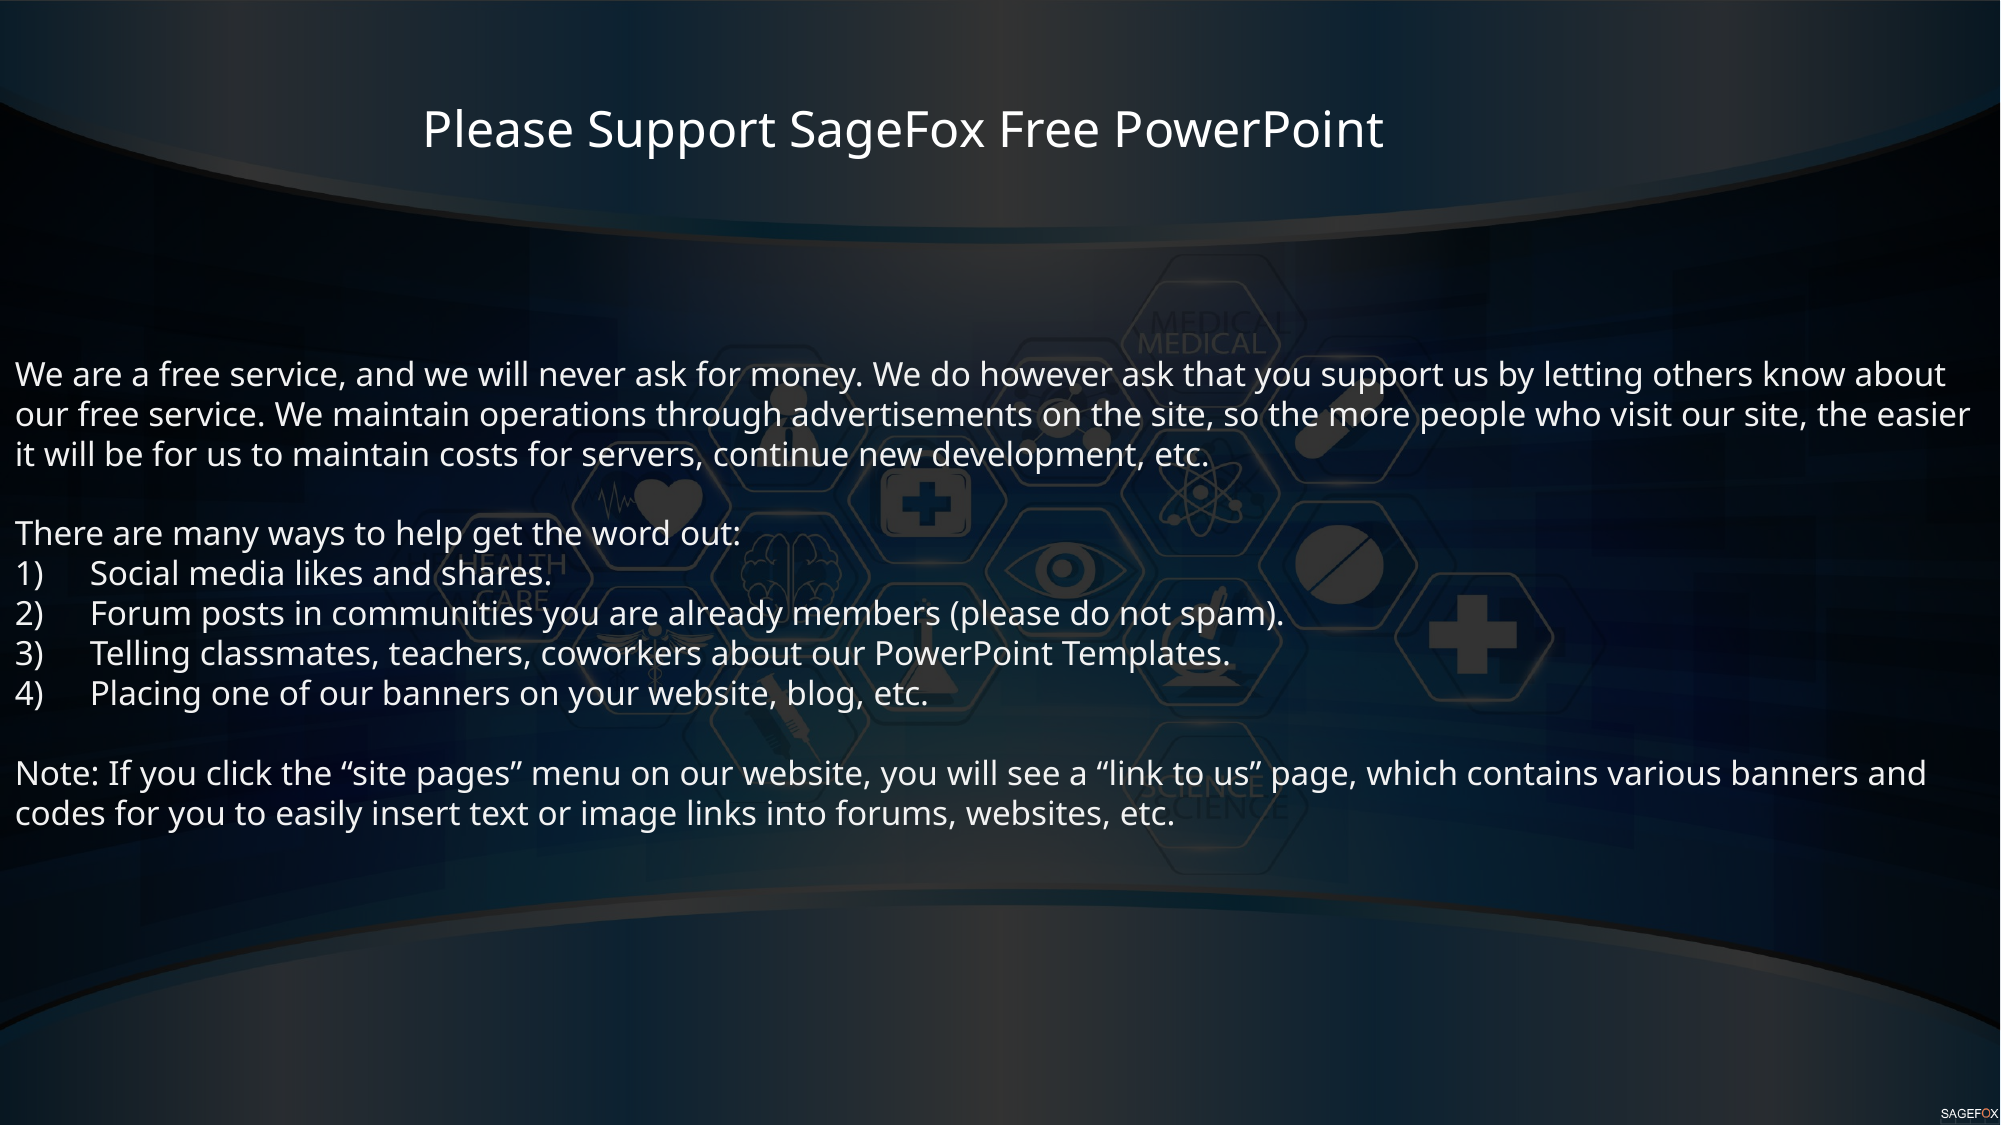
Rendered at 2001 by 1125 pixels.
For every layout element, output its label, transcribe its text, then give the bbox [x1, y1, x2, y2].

text_box We are a free service, and we will never ask for money. We do however ask that you support us by letting others know about our free service. We maintain operations through advertisements on the site, so the more people who visit our site, the easier it will be for us to maintain costs for servers, continue new development, etc. There are many ways to help get the word out: Social media likes and shares. Forum posts in communities you are already members (please do not spam). Telling classmates, teachers, coworkers about our PowerPoint Templates. Placing one of our banners on your website, blog, etc. Note: If you click the “site pages” menu on our website, you will see a “link to us” page, which contains various banners and codes for you to easily insert text or image links into forums, websites, etc. [0, 0, 2000, 1125]
title Please Support SageFox Free PowerPoint [363, 72, 1444, 190]
